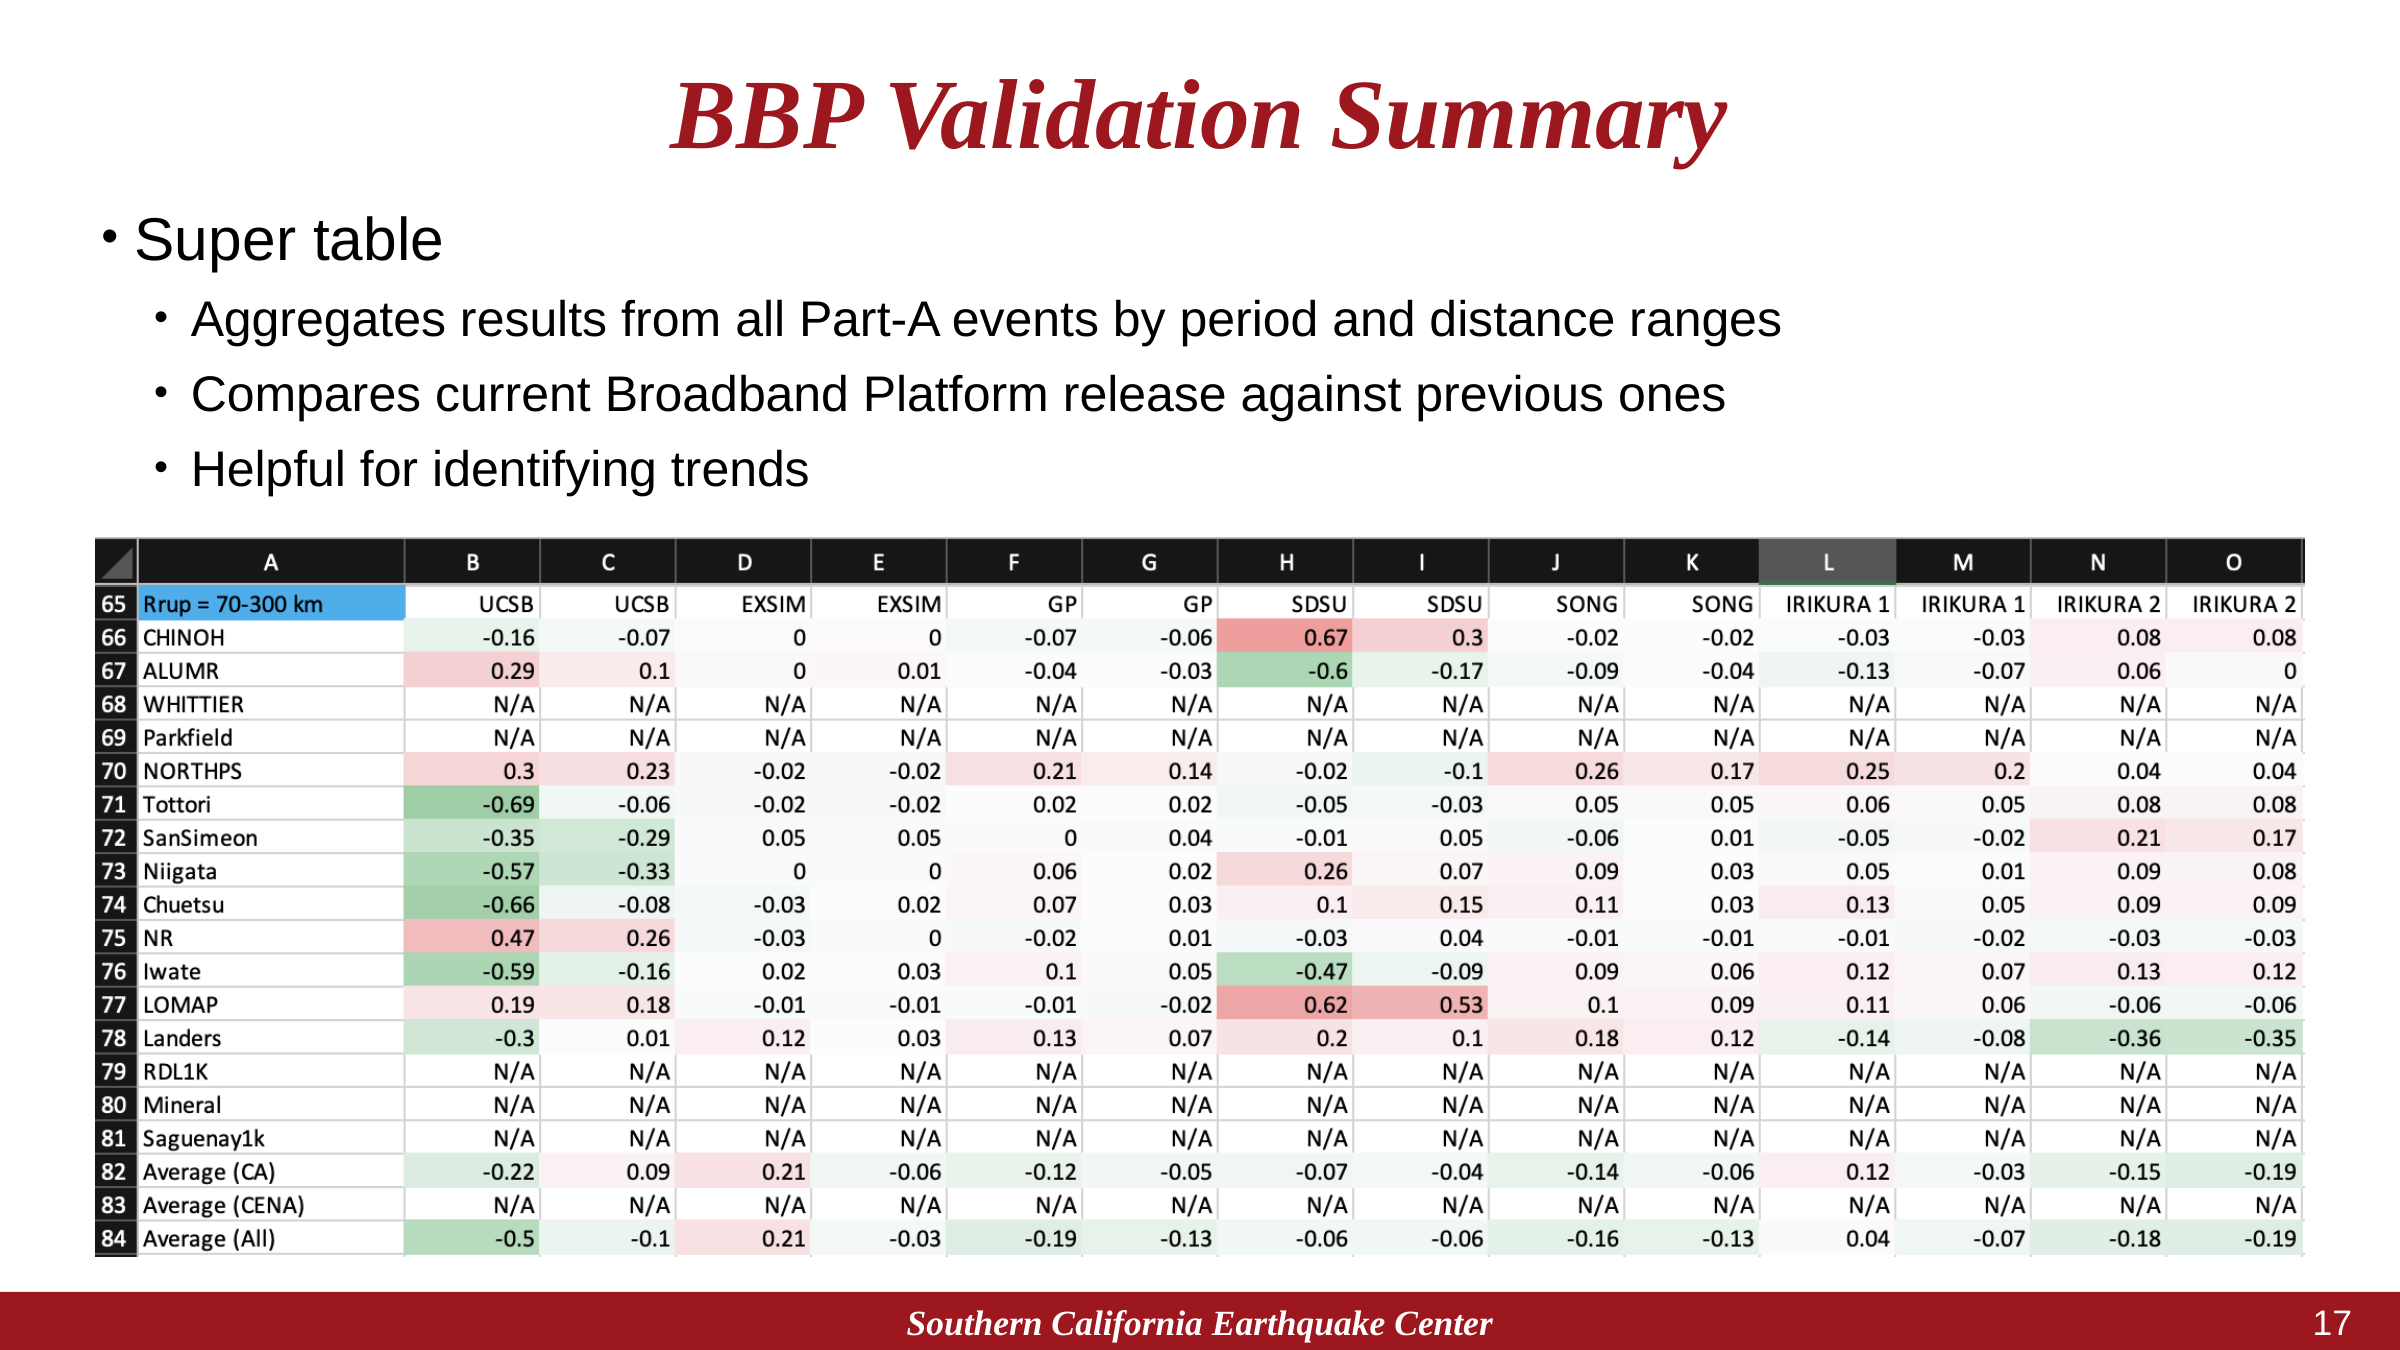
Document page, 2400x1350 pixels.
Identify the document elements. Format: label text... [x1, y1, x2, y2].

text_box Super table Aggregates results from all Part-A events by period and distance ranges Compares current Broadband Platform release against previous ones Helpful for identifying trends [37, 190, 1900, 1067]
title BBP Validation Summary [59, 54, 2341, 180]
footer Southern California Earthquake Center [794, 1285, 1606, 1350]
picture [95, 537, 2305, 1257]
slide_number 16 [2145, 1303, 2371, 1339]
